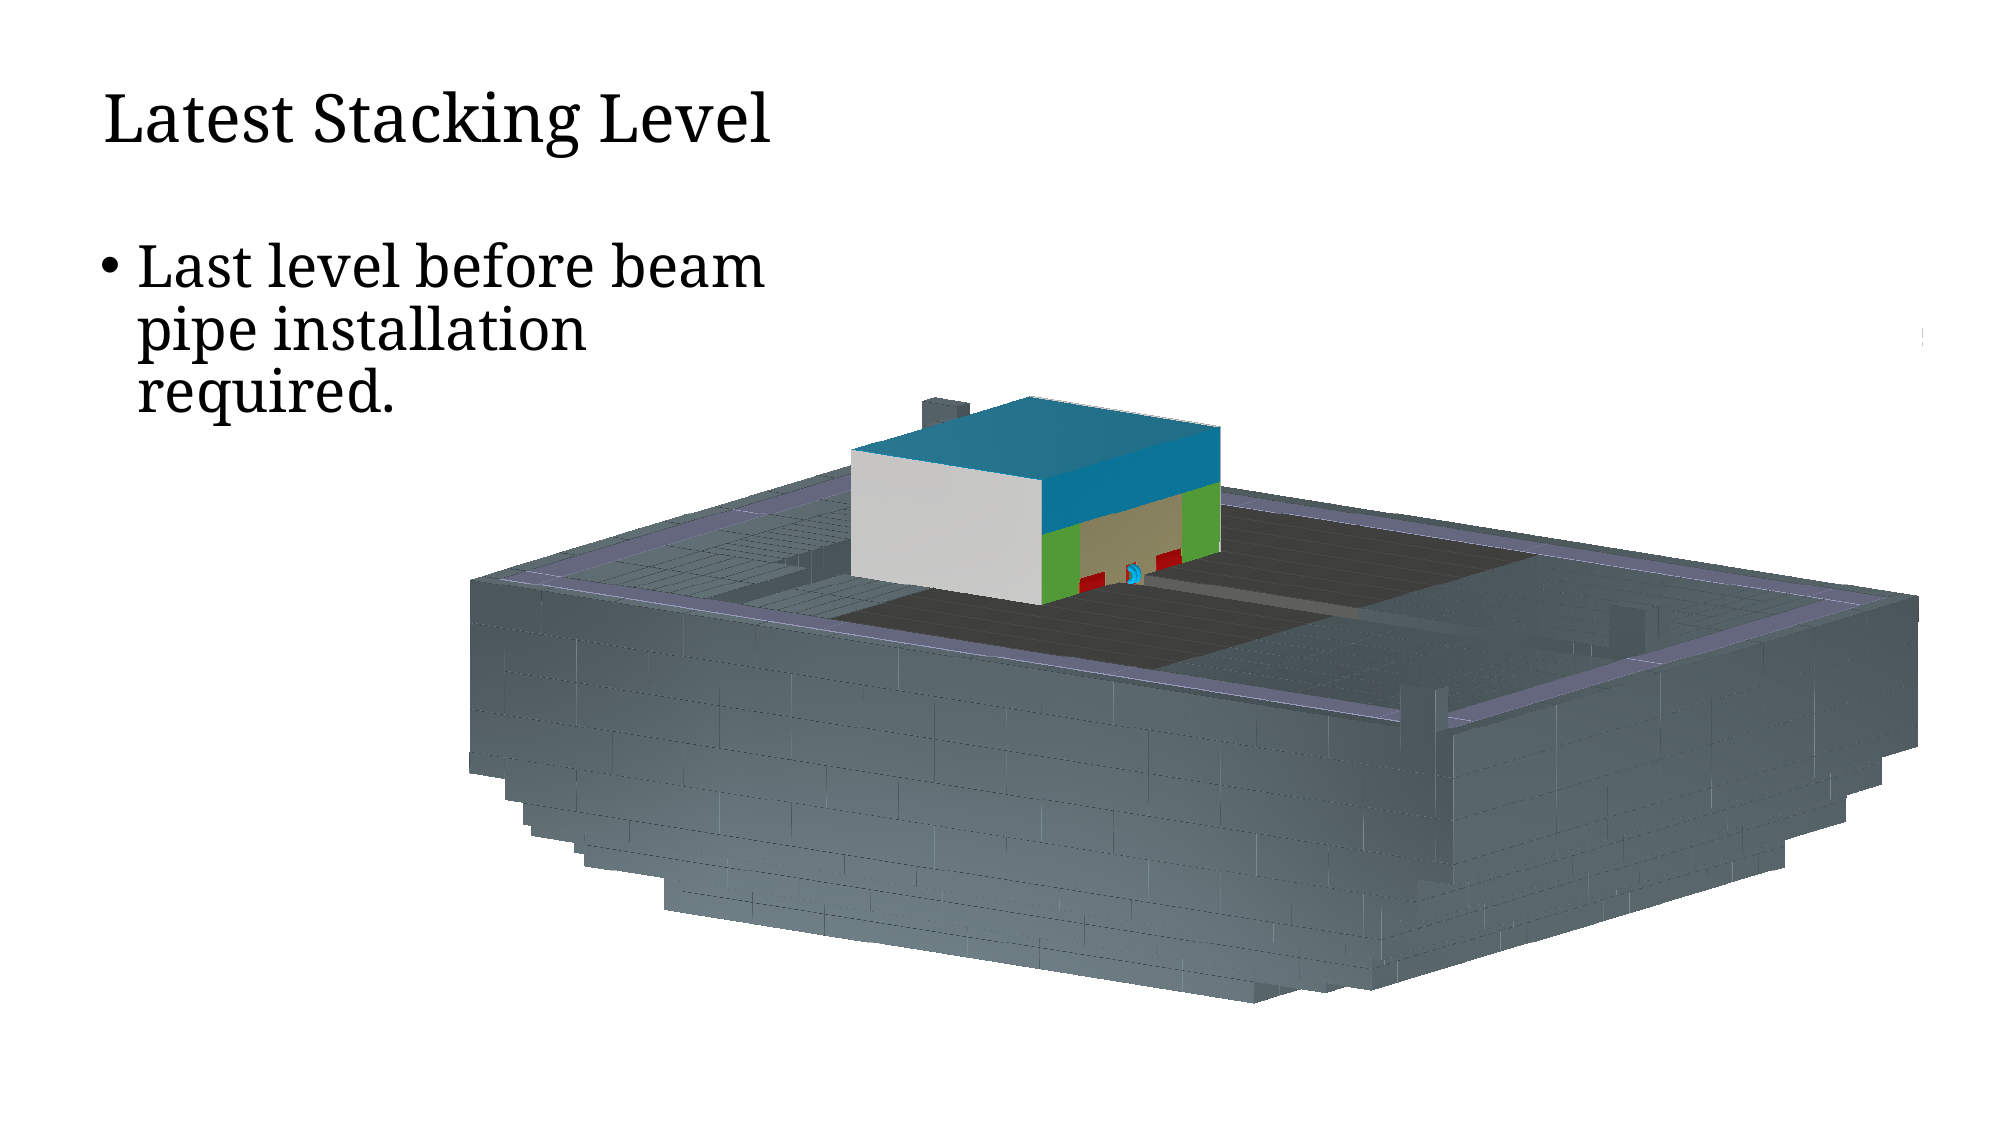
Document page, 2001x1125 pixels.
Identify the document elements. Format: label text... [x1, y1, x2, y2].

list Last level before beam pipe installation required. [84, 229, 828, 943]
picture [423, 299, 1923, 1014]
text_box Latest Stacking Level [88, 11, 1814, 230]
